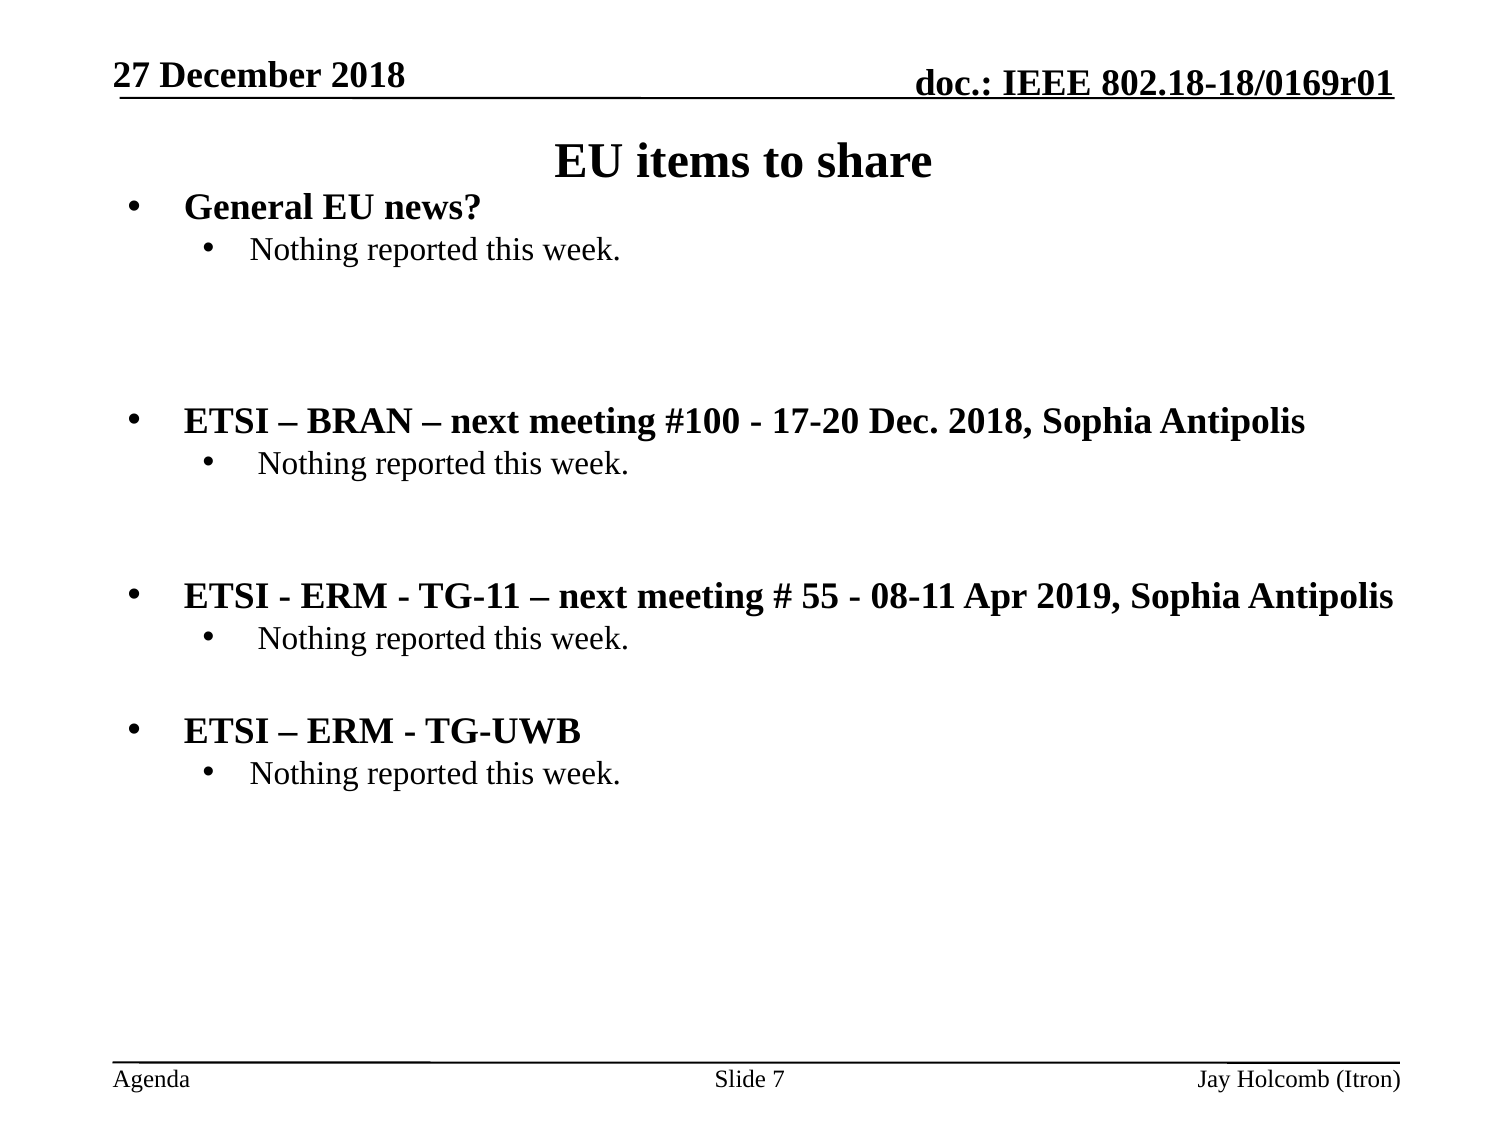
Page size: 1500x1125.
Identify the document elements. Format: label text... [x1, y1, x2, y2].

footer Jay Holcomb (Itron) [878, 1061, 1402, 1093]
title EU items to share [112, 100, 1388, 174]
slide_number Slide 7 [699, 1061, 800, 1123]
list General EU news? Nothing reported this week. ETSI – BRAN – next meeting #100 - 17-20 Dec. 2018, Sophia Antipolis Nothing reported this week. ETSI - ERM - TG-11 – next meeting # 55 - 08-11 Apr 2019, Sophia Antipolis Nothing reported this week. ETSI – ERM - TG-UWB Nothing reported this week. [112, 174, 1476, 1063]
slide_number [112, 49, 488, 95]
